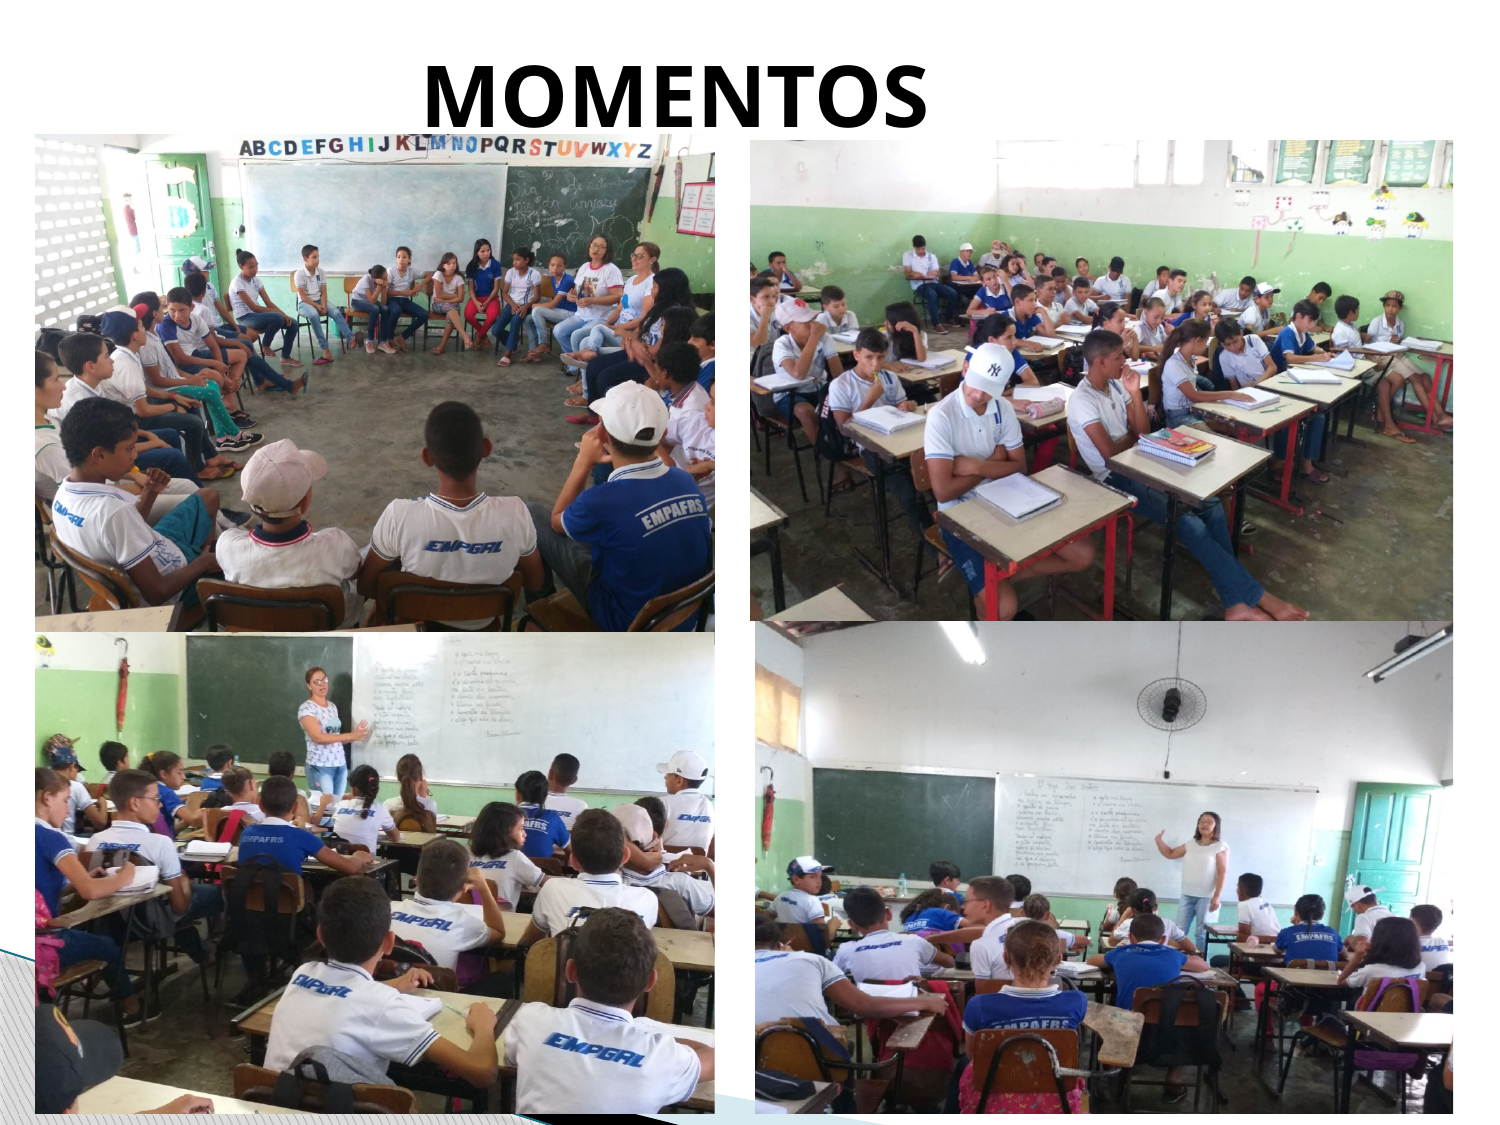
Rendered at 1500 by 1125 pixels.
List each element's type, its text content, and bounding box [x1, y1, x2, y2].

title MOMENTOS [0, 0, 1350, 188]
picture [749, 140, 1454, 1125]
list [34, 134, 716, 632]
picture [34, 632, 716, 1114]
